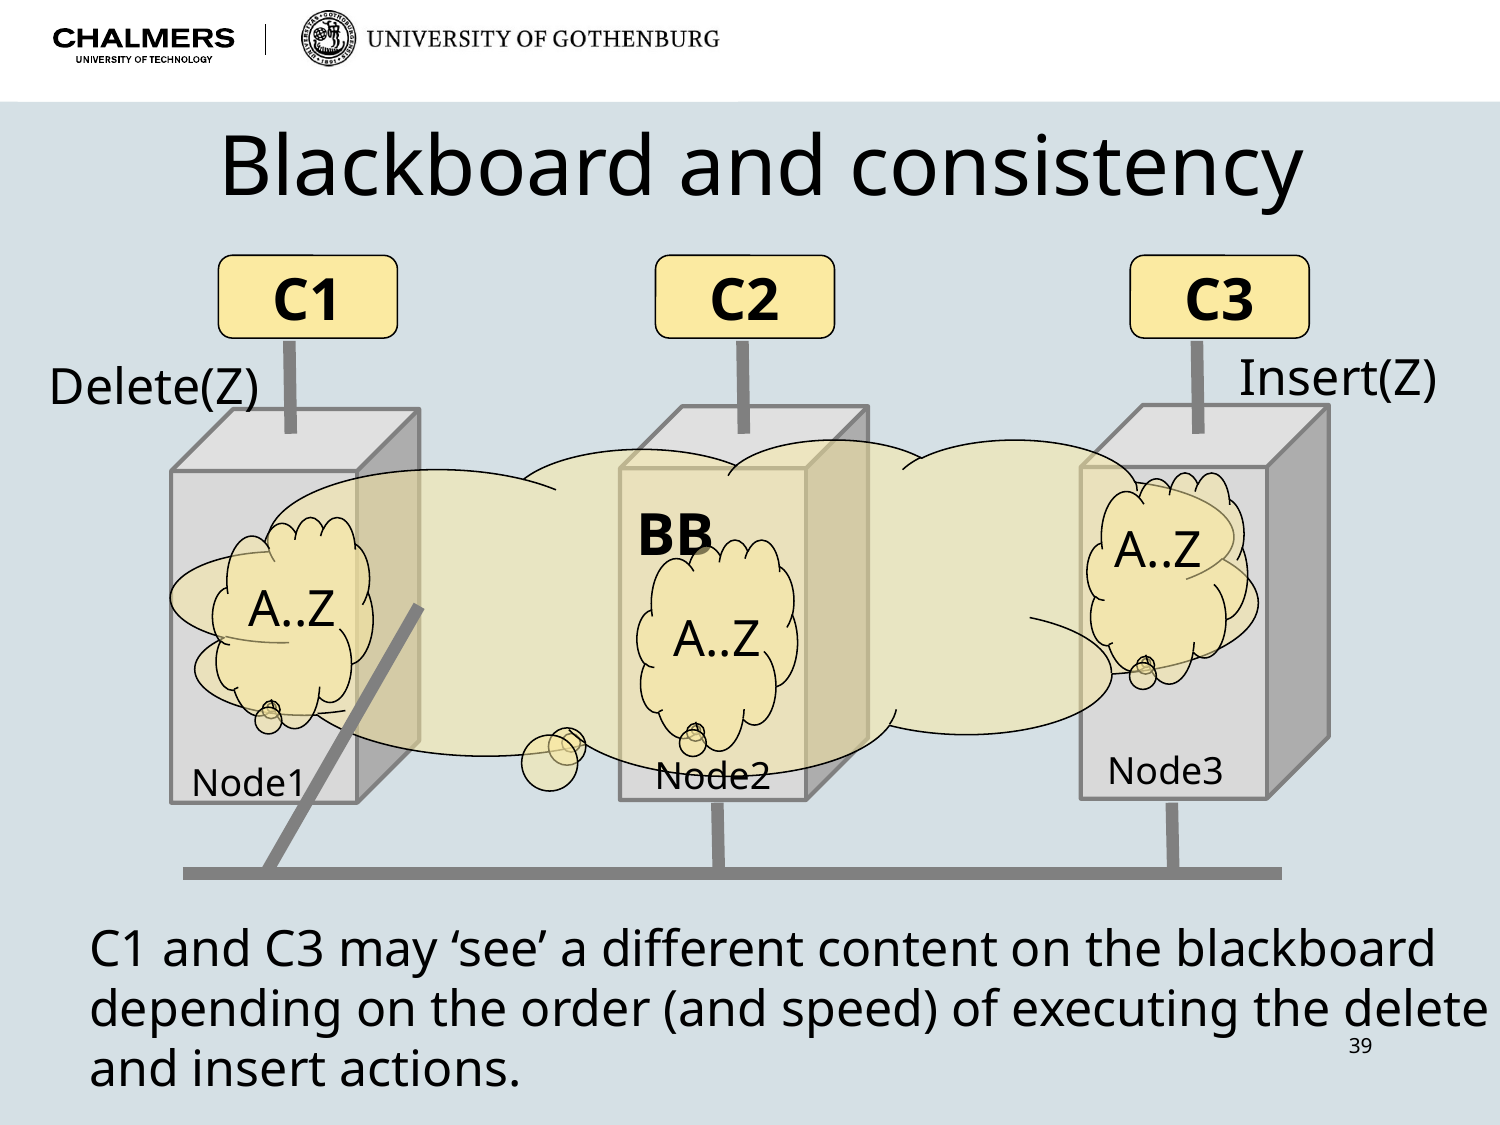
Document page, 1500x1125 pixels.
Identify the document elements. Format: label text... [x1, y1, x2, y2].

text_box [182, 802, 1282, 874]
text_box C1 [218, 255, 398, 339]
text_box C3 [1130, 255, 1310, 339]
text_box BB [170, 556, 230, 636]
text_box C2 [655, 255, 835, 339]
text_box A..Z [658, 599, 776, 674]
text_box A..Z [234, 569, 352, 644]
text_box [787, 751, 858, 801]
text_box Node1 [176, 751, 323, 812]
text_box C1 and C3 may ‘see’ a different content on the blackboard depending on the order (and speed) of executing the delete and insert actions. [74, 908, 1500, 1104]
text_box [275, 406, 283, 412]
text_box [169, 422, 390, 805]
text_box BB [194, 640, 242, 708]
title Blackboard and consistency [123, 104, 1399, 220]
text_box A..Z [1099, 510, 1218, 586]
text_box Node3 [1092, 739, 1239, 800]
text_box [636, 539, 798, 744]
text_box [1086, 472, 1248, 690]
text_box [417, 442, 422, 470]
text_box [212, 517, 374, 734]
text_box [636, 442, 650, 449]
text_box Node2 [639, 744, 787, 801]
text_box Insert(Z) [1225, 338, 1453, 413]
text_box Delete(Z) [33, 346, 275, 422]
text_box BB [1192, 654, 1199, 660]
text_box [288, 340, 1199, 434]
picture [0, 0, 720, 96]
text_box [1205, 402, 1225, 408]
picture [64, 31, 1500, 119]
text_box BB [269, 442, 1146, 792]
text_box [617, 760, 639, 801]
text_box [323, 735, 412, 801]
text_box [1078, 413, 1331, 801]
text_box BB [1219, 578, 1259, 649]
